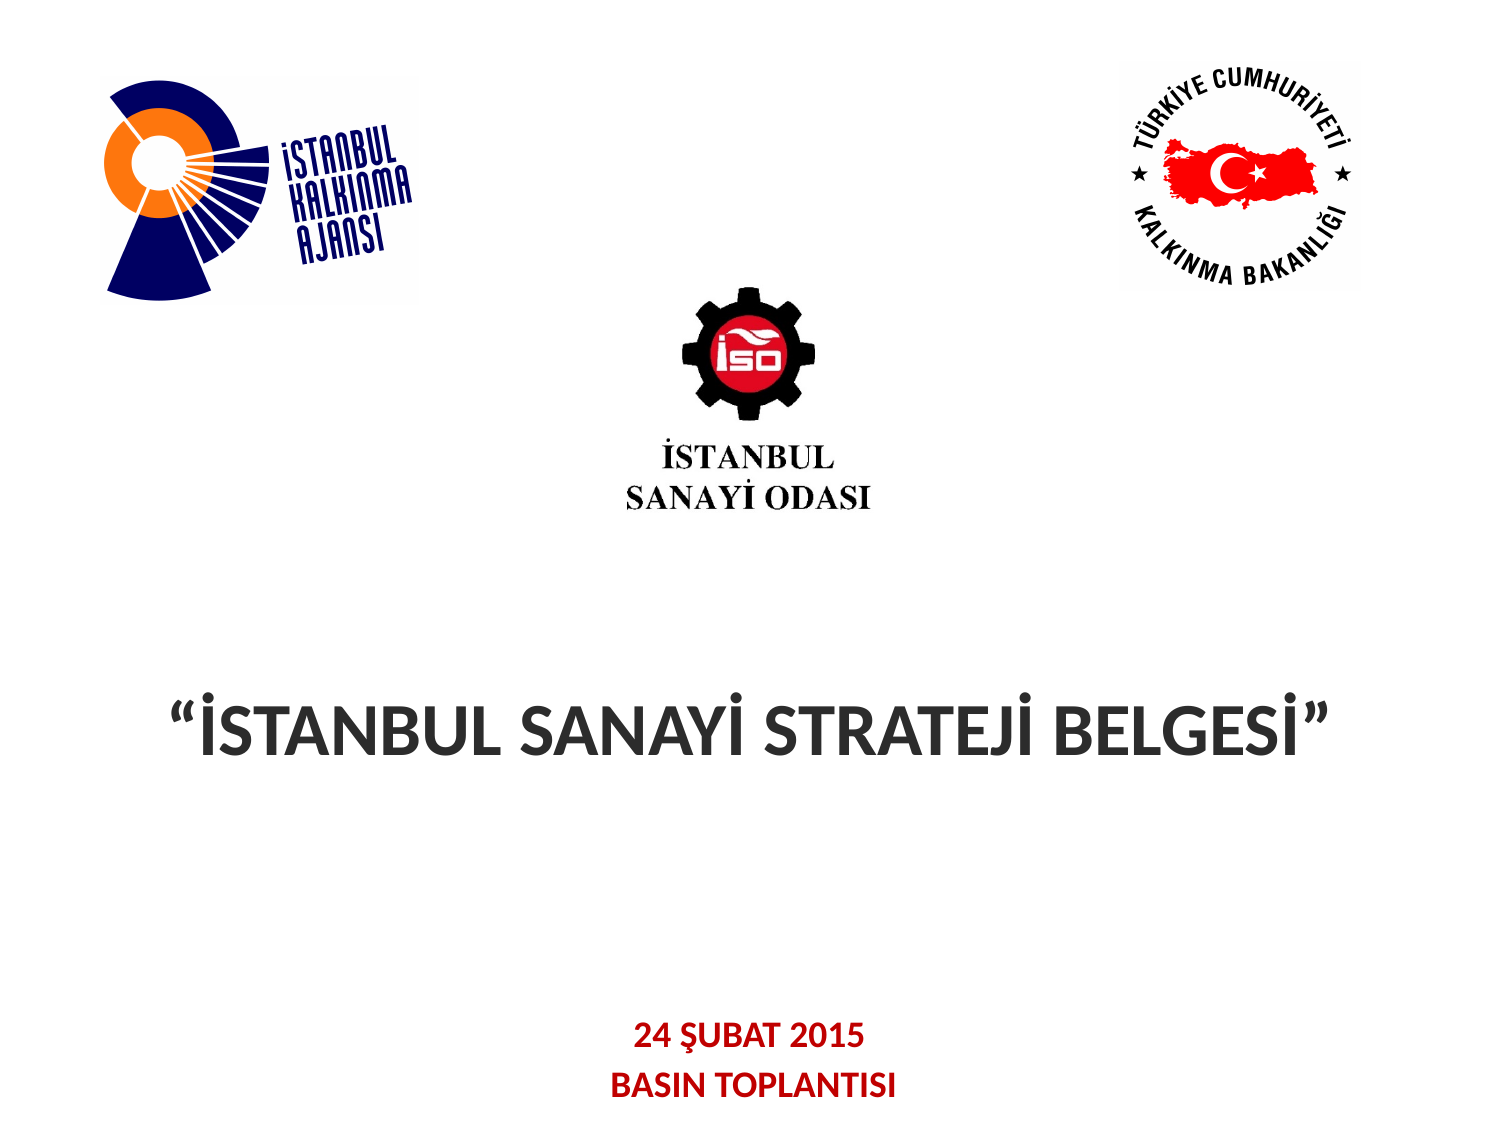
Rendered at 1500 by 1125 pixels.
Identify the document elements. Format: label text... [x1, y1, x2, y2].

picture [624, 282, 876, 516]
text_box 24 ŞUBAT 2015 BASIN TOPLANTISI [418, 998, 1090, 1113]
text_box “İSTANBUL SANAYİ STRATEJİ BELGESİ” [119, 664, 1381, 778]
picture [100, 76, 419, 305]
picture [1119, 61, 1361, 291]
